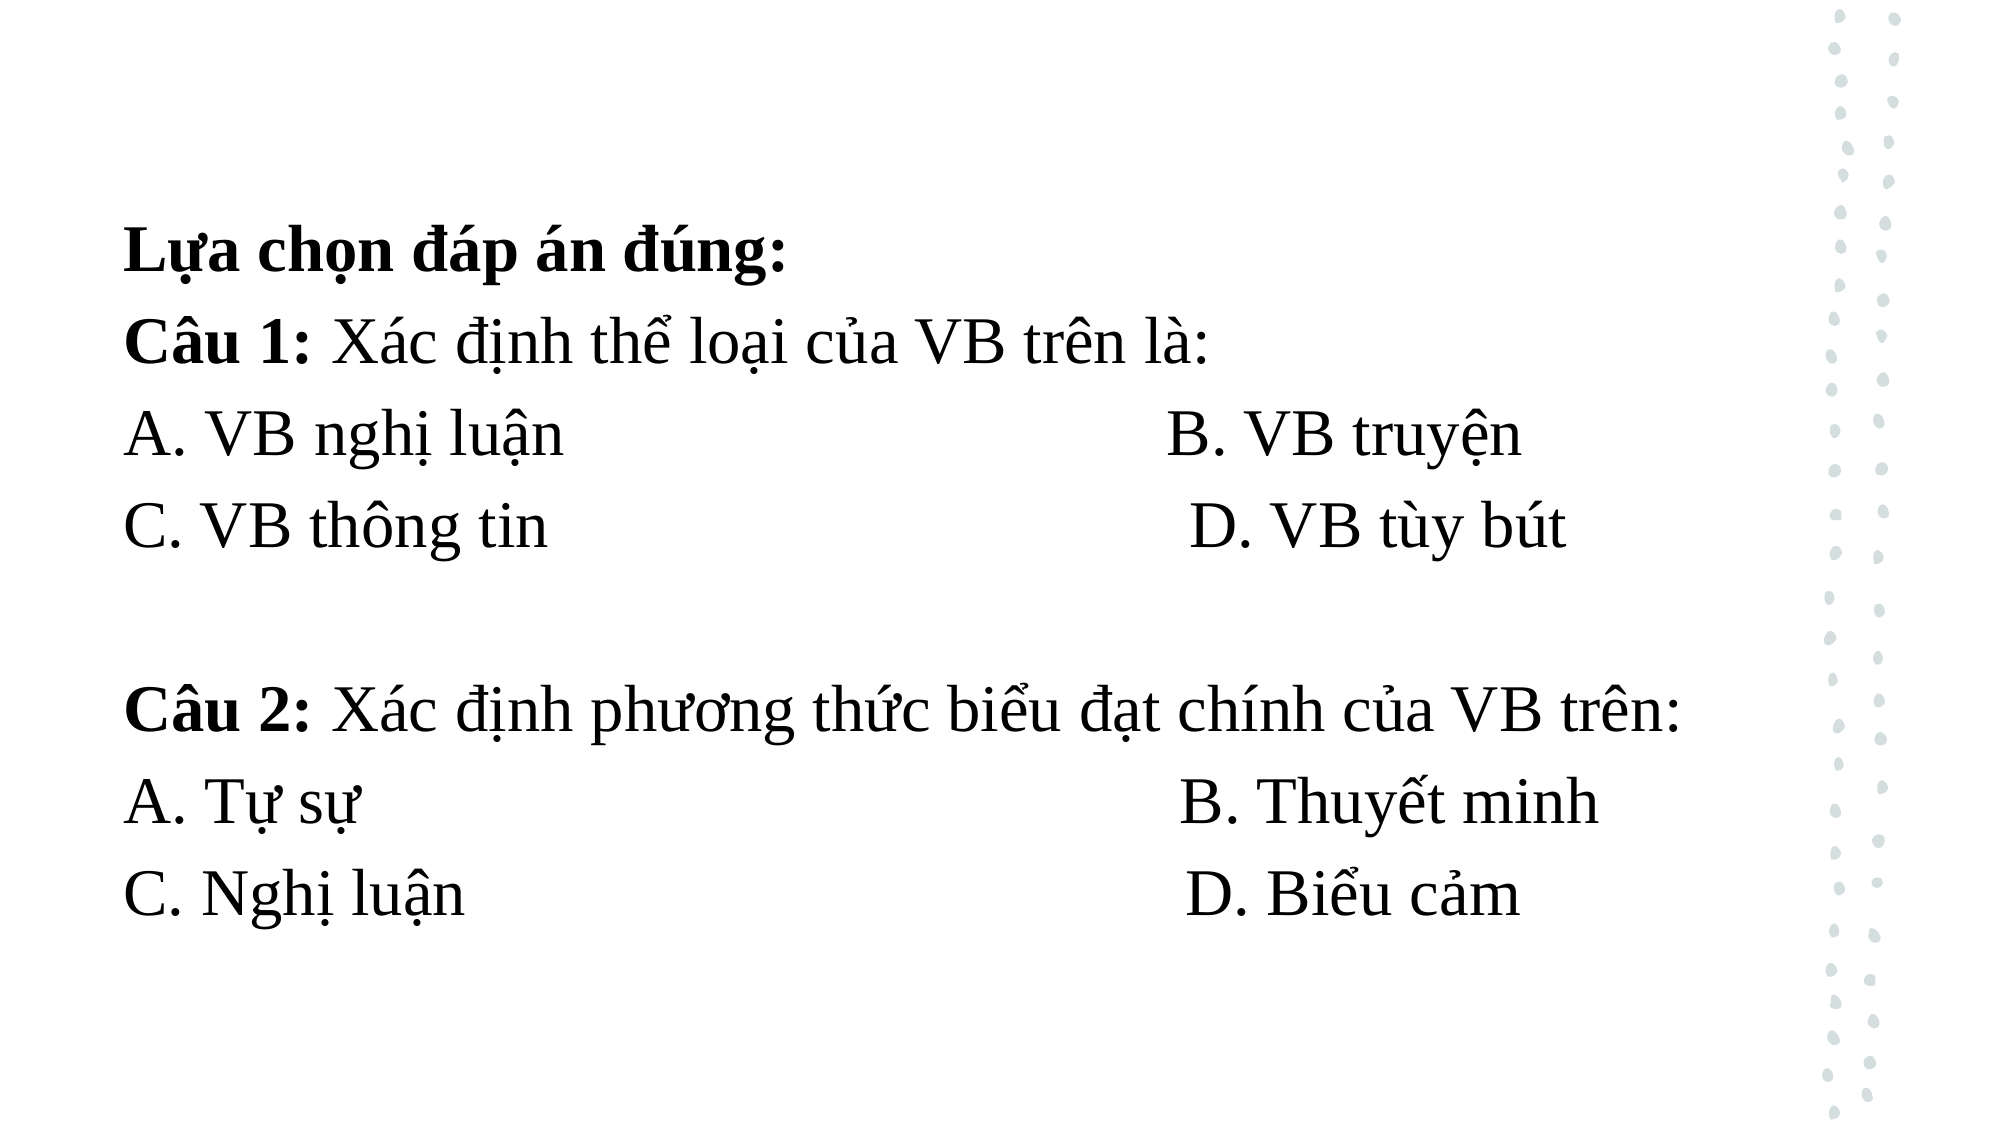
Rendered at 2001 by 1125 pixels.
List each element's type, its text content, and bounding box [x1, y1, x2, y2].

text_box Lựa chọn đáp án đúng: Câu 1: Xác định thể loại của VB trên là: A. VB nghị luận B. VB truyện C. VB thông tin D. VB tùy bút Câu 2: Xác định phương thức biểu đạt chính của VB trên: A. Tự sự B. Thuyết minh C. Nghị luận D. Biểu cảm [108, 185, 1890, 936]
